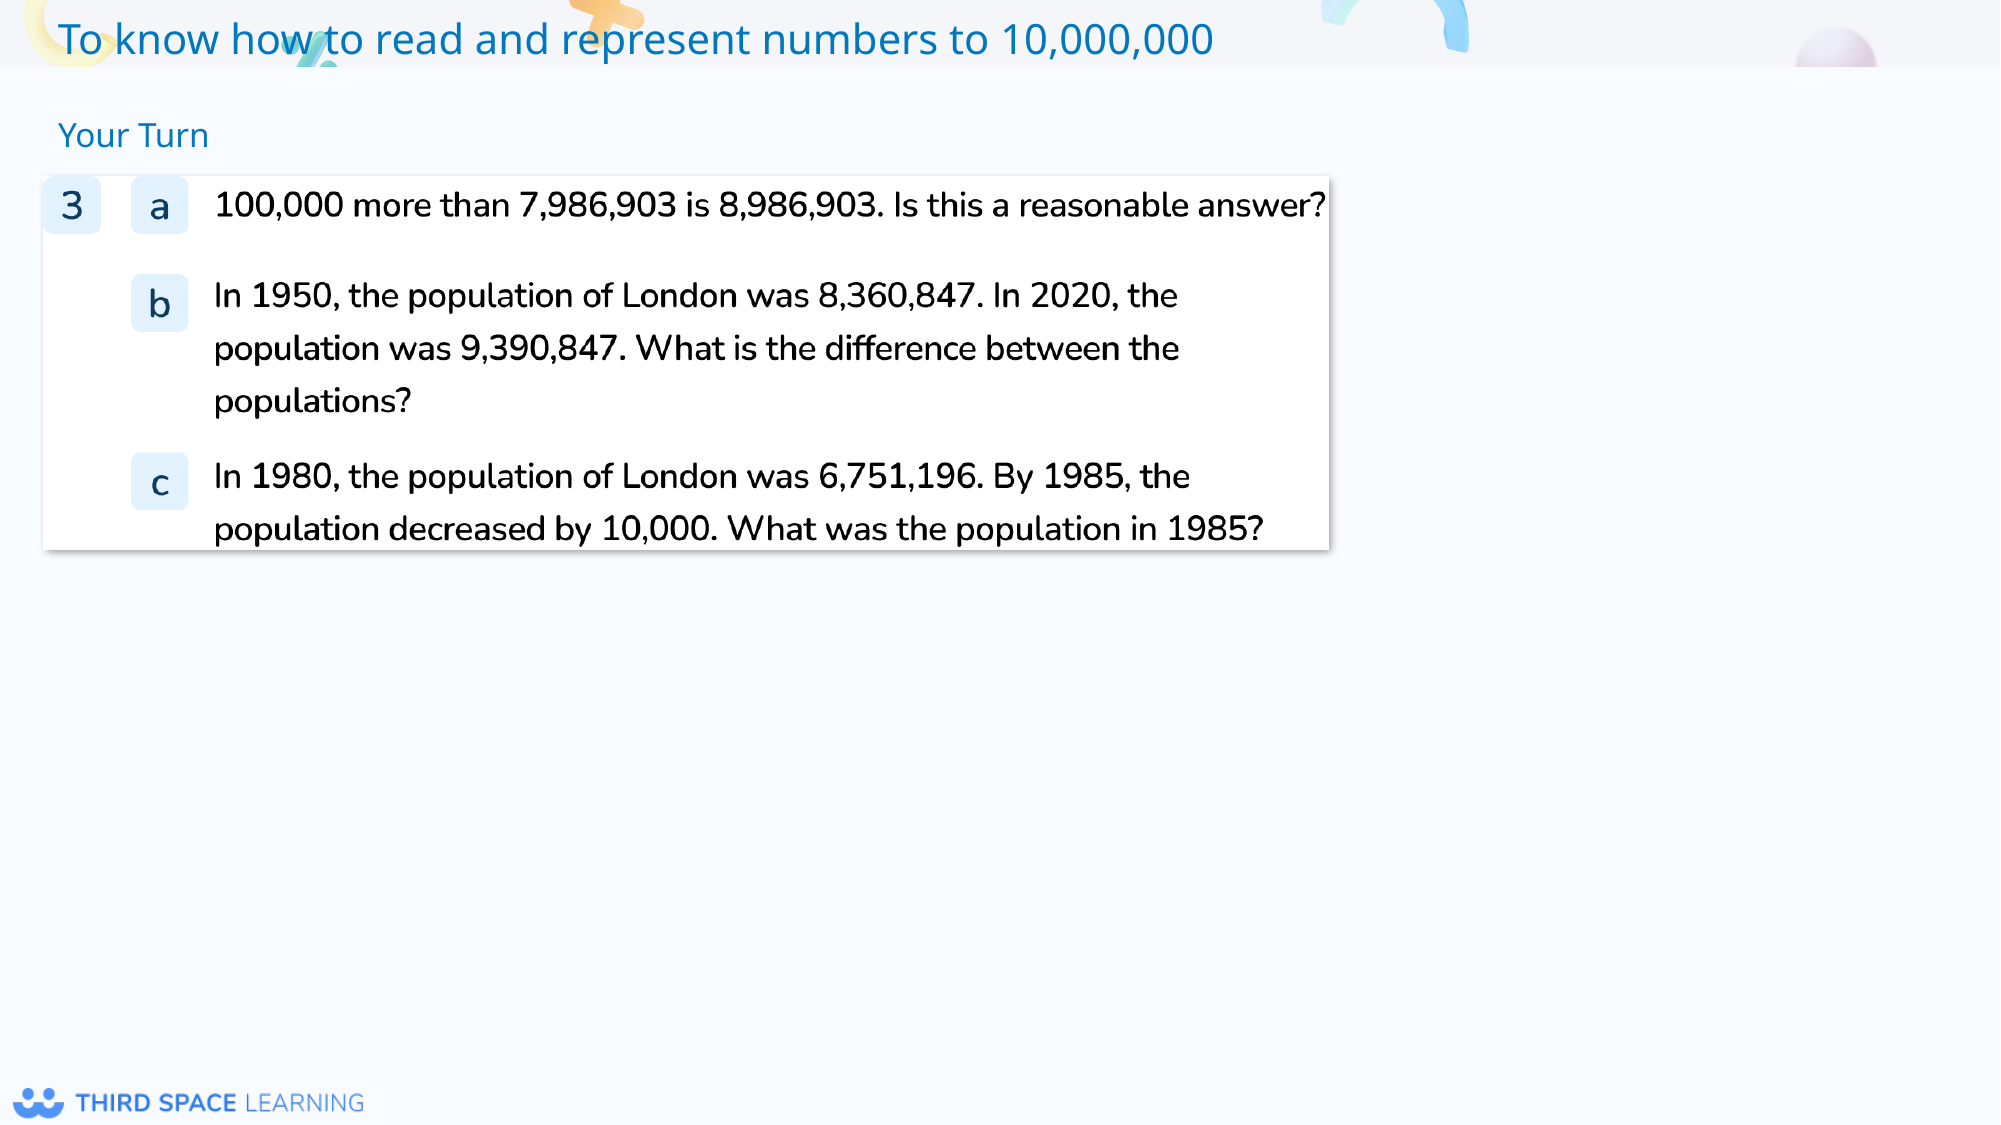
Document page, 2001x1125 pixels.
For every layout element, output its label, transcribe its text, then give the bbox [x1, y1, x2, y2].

picture [43, 176, 1329, 550]
picture [13, 1088, 365, 1119]
picture [0, 0, 2000, 67]
list Your Turn [43, 107, 489, 176]
